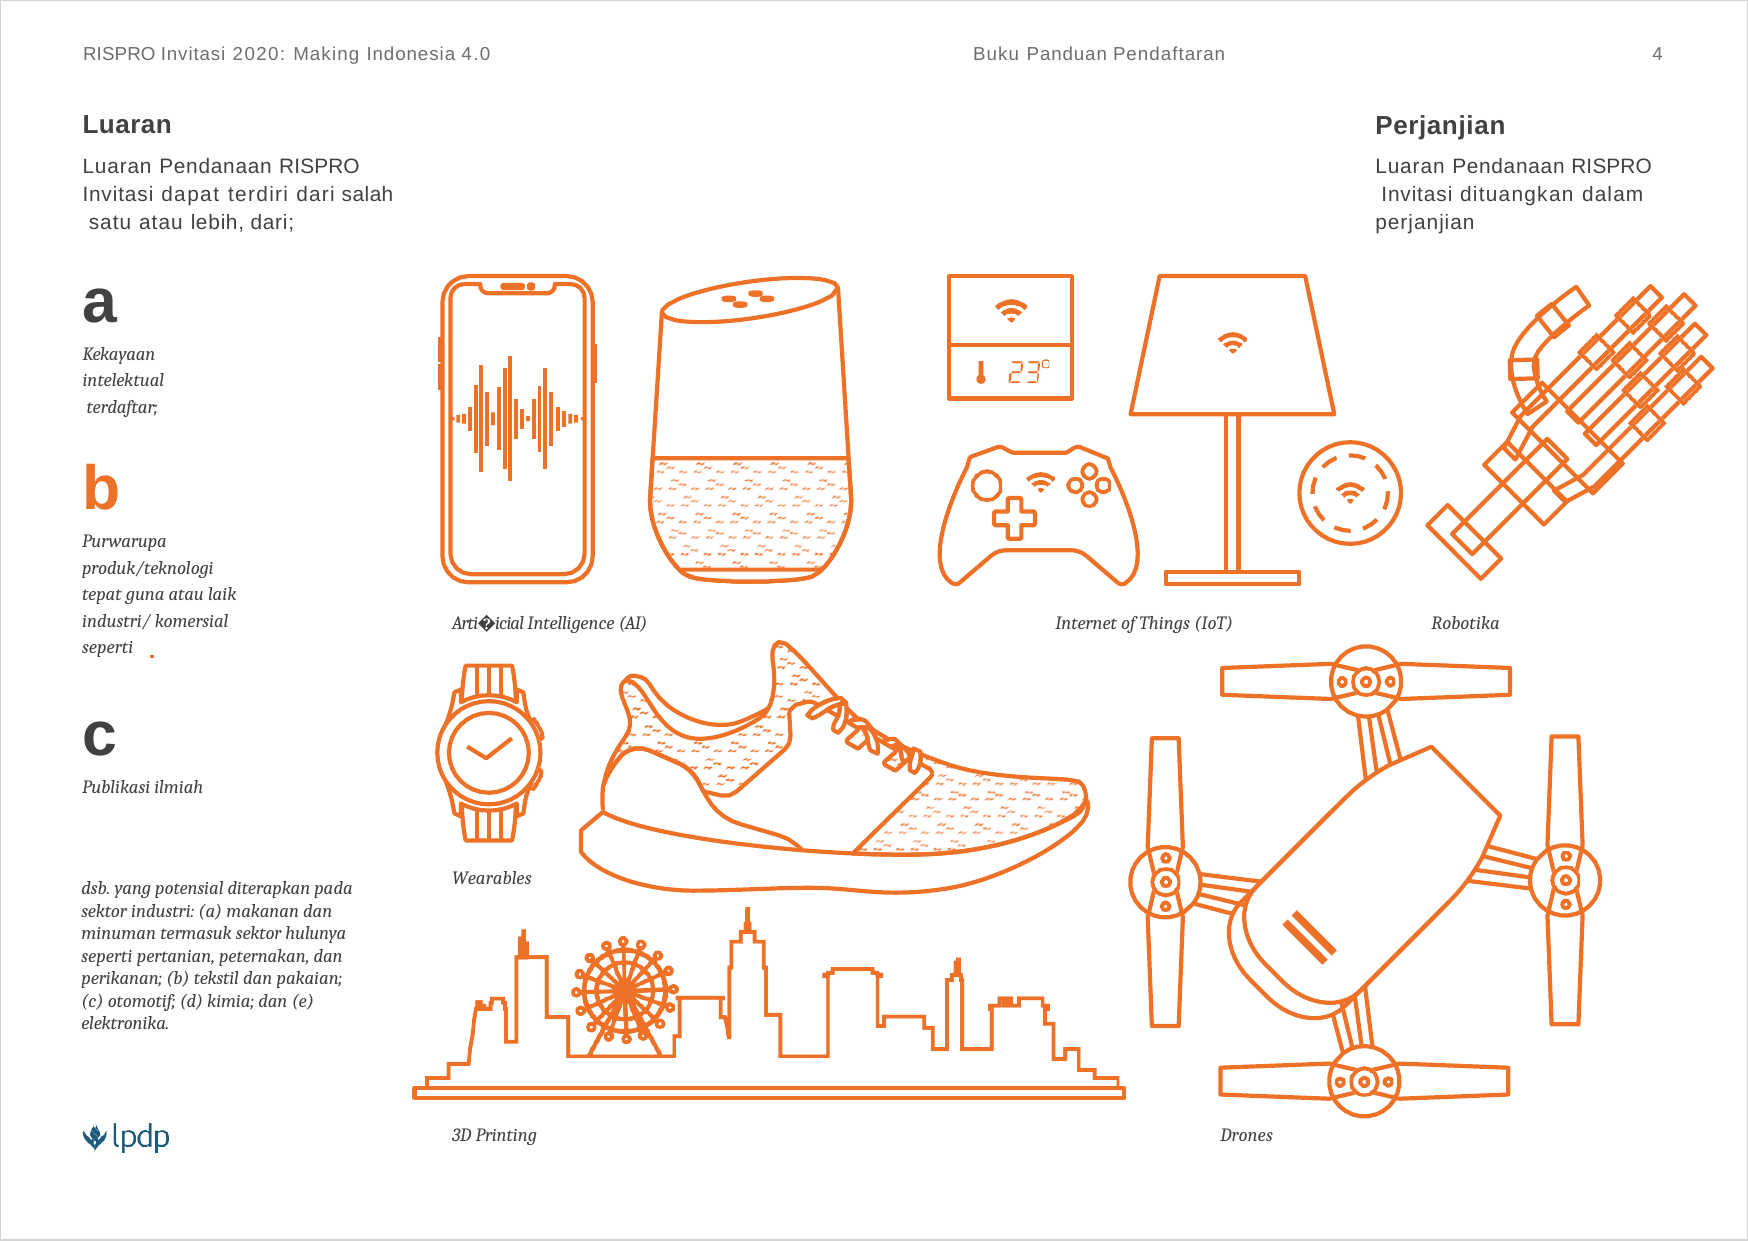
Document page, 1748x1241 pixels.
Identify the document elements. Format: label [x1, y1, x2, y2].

text_box [0, 0, 1748, 1241]
